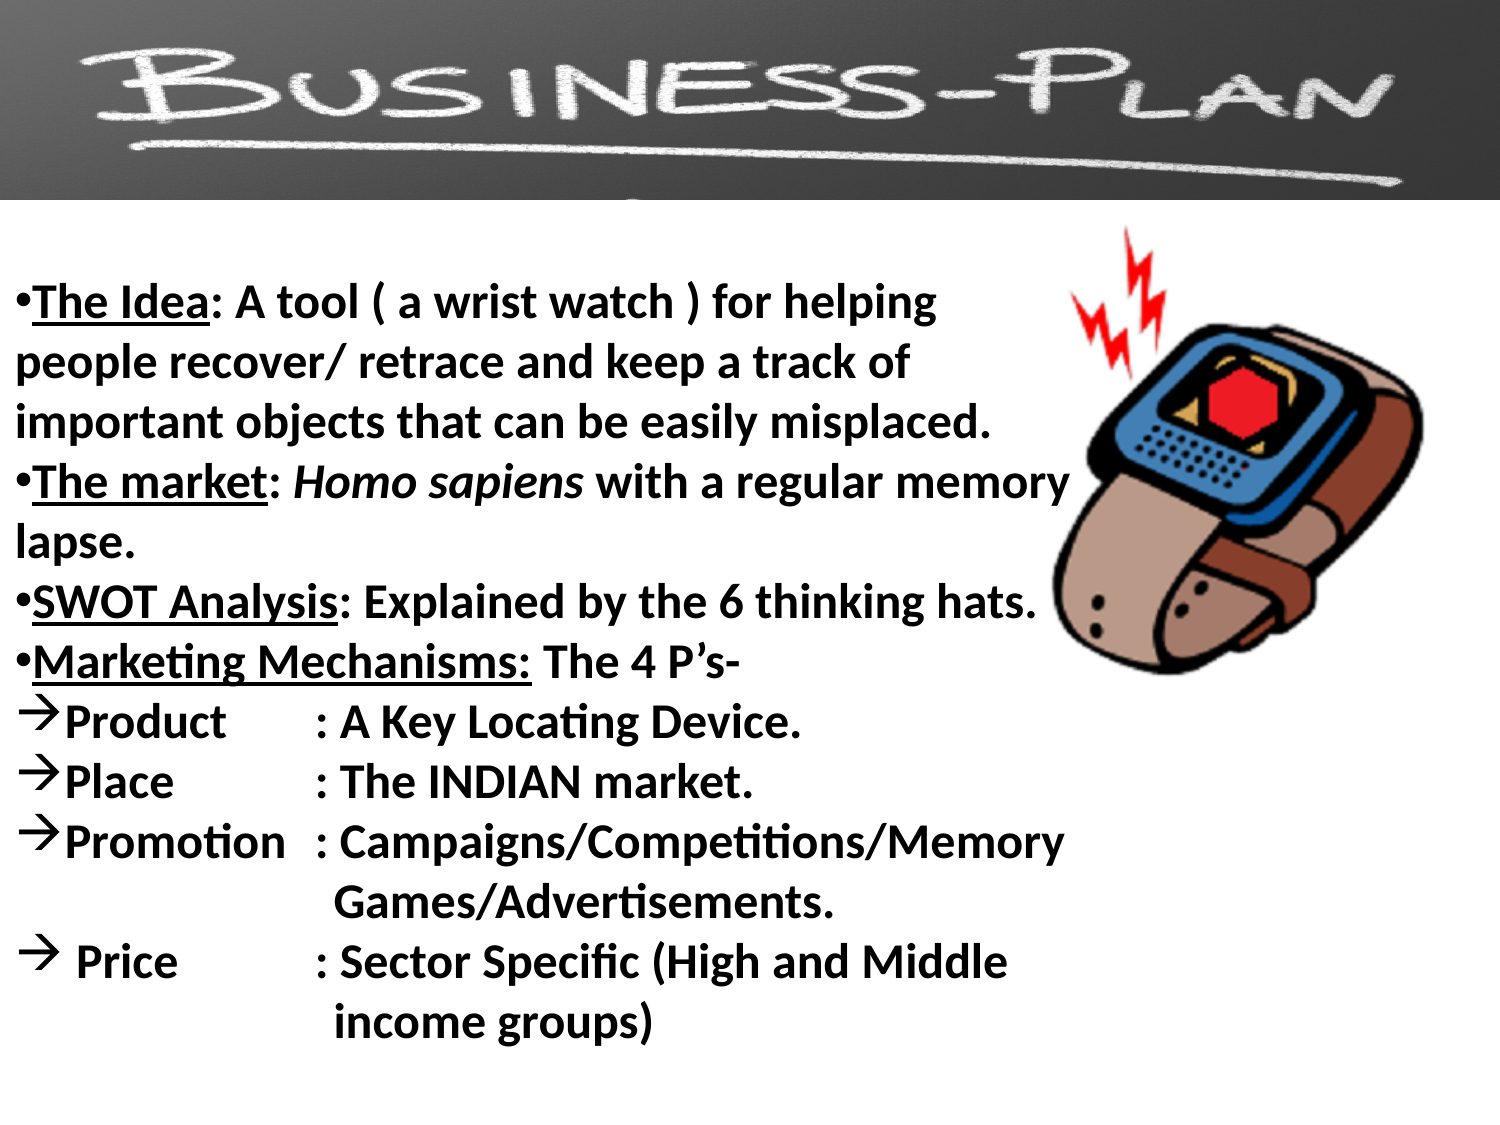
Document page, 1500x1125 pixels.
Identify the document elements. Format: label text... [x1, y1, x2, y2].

picture [0, 0, 1500, 201]
picture [1045, 224, 1500, 744]
text_box The Idea: A tool ( a wrist watch ) for helping people recover/ retrace and keep a track of important objects that can be easily misplaced. The market: Homo sapiens with a regular memory lapse. SWOT Analysis: Explained by the 6 thinking hats. Marketing Mechanisms: The 4 P’s- Product : A Key Locating Device. Place : The INDIAN market. Promotion : Campaigns/Competitions/Memory Games/Advertisements. Price : Sector Specific (High and Middle income groups) [0, 261, 1100, 1057]
